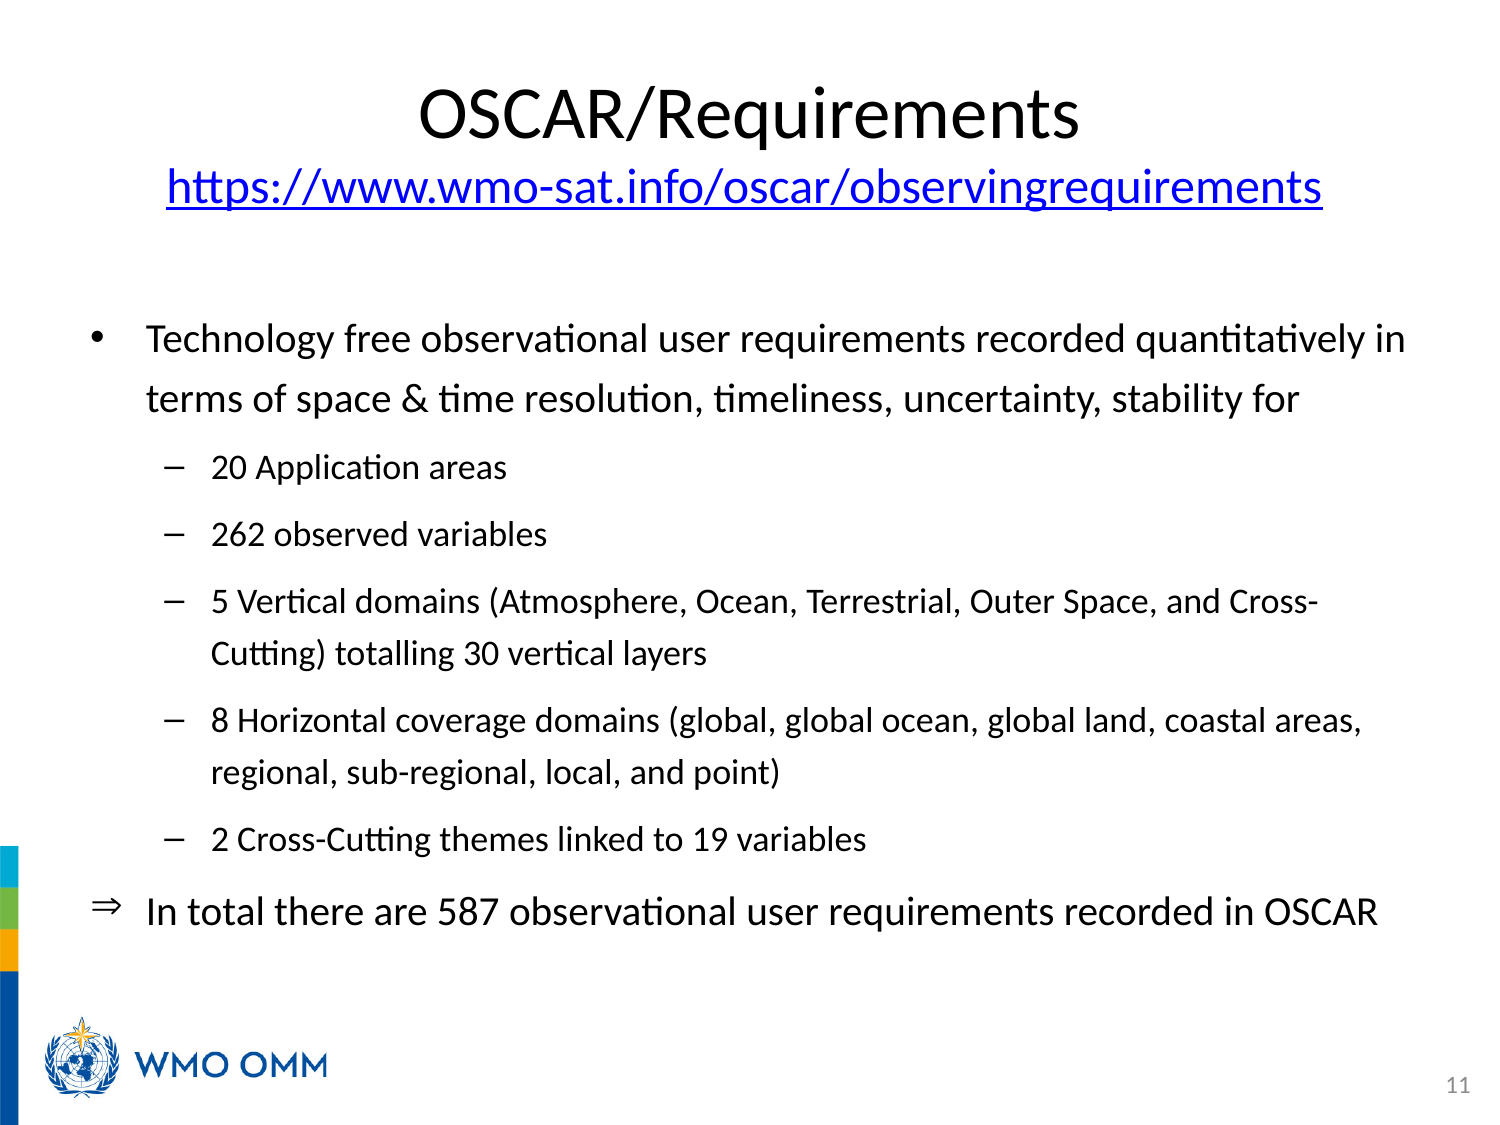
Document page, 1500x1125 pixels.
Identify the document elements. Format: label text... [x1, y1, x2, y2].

picture [0, 845, 327, 1125]
list Technology free observational user requirements recorded quantitatively in terms of space & time resolution, timeliness, uncertainty, stability for 20 Application areas 262 observed variables 5 Vertical domains (Atmosphere, Ocean, Terrestrial, Outer Space, and Cross-Cutting) totalling 30 vertical layers 8 Horizontal coverage domains (global, global ocean, global land, coastal areas, regional, sub-regional, local, and point) 2 Cross-Cutting themes linked to 19 variables In total there are 587 observational user requirements recorded in OSCAR [75, 293, 1425, 1037]
slide_number 11 [1425, 1057, 1486, 1110]
title OSCAR/Requirements https://www.wmo-sat.info/oscar/observingrequirements [75, 45, 1425, 233]
